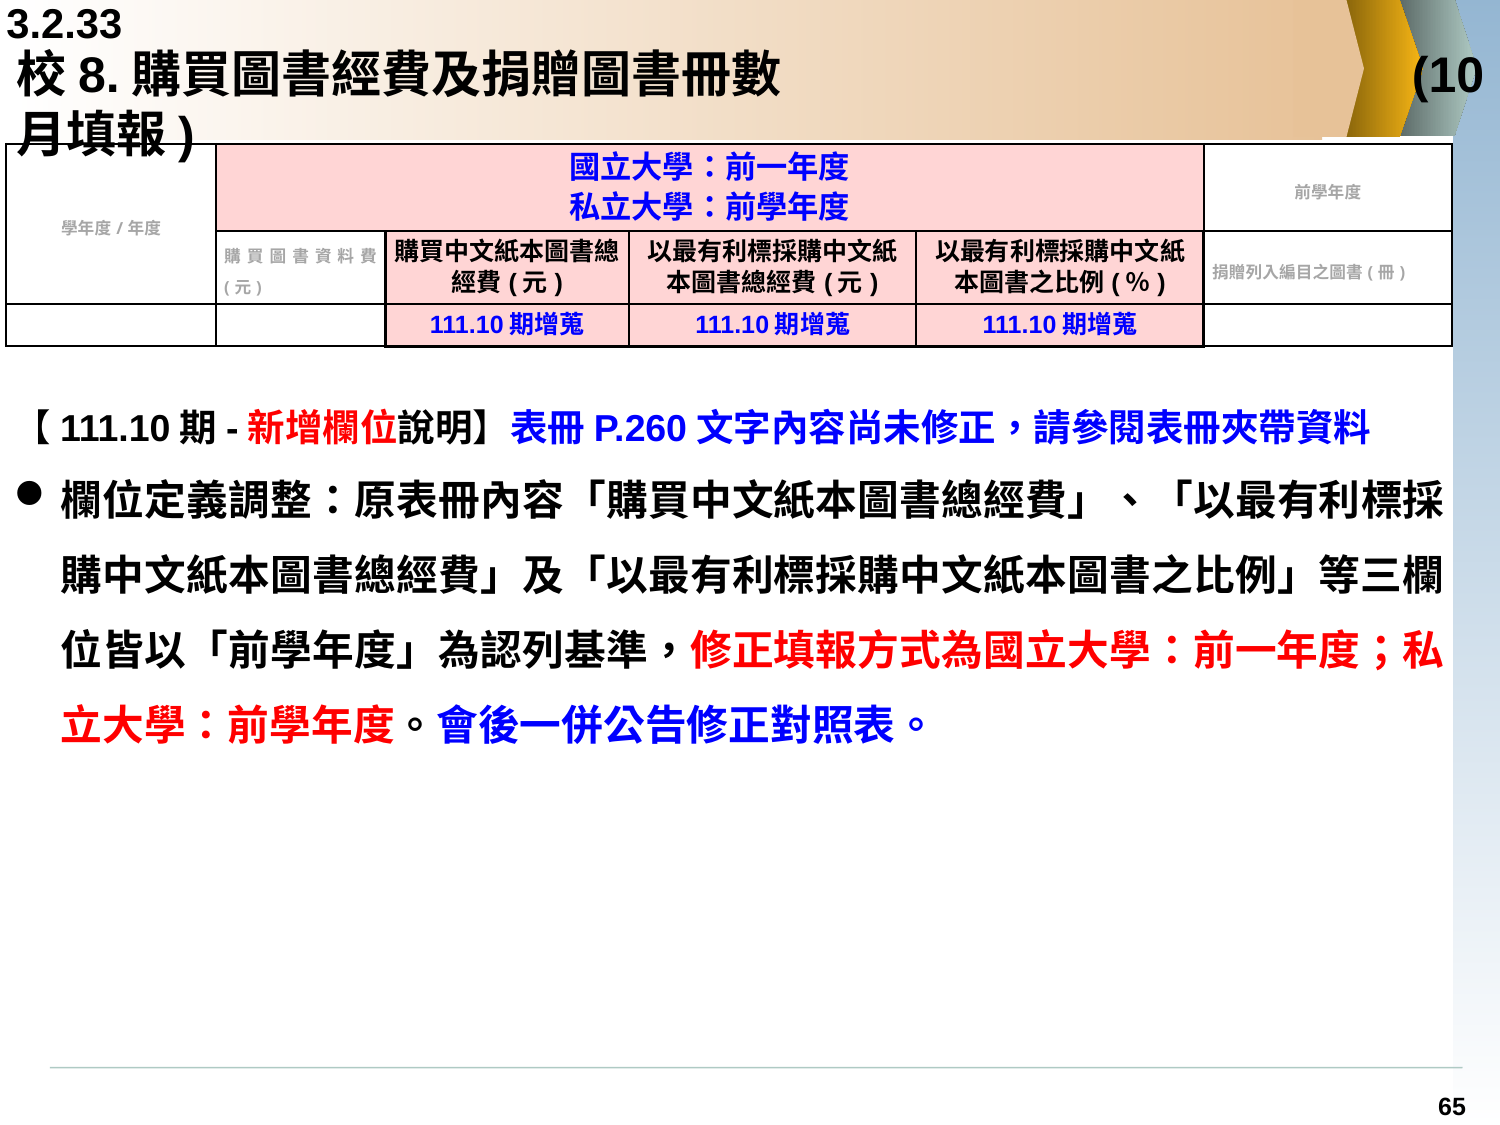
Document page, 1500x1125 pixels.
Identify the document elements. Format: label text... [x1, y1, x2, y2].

table_header 前學年度 [1205, 145, 1451, 230]
table_cell [1205, 305, 1451, 345]
table_cell 購買圖書資料費 (元) [217, 232, 384, 303]
table_cell 111.10期增蒐 [917, 305, 1202, 345]
table_cell [7, 305, 215, 345]
table_cell 以最有利標採購中文紙本圖書之比例(％) [917, 232, 1202, 303]
table_header 學年度/年度 [7, 145, 215, 303]
title 校8.購買圖書經費及捐贈圖書冊數 (10月填報) [1, 35, 1500, 135]
table_cell 以最有利標採購中文紙本圖書總經費(元) [630, 232, 915, 303]
table_header 國立大學：前一年度 私立大學：前學年度 [217, 145, 1203, 230]
table_cell 購買中文紙本圖書總經費(元) [387, 232, 628, 303]
text_box 3.2.33 [0, 0, 138, 55]
text_box 【111.10期-新增欄位說明】表冊P.260文字內容尚未修正，請參閱表冊夾帶資料 欄位定義調整：原表冊內容「購買中文紙本圖書總經費」、「以最有利標採購中文紙本圖書總經費」及「以最有利標採購中文紙本圖書之比例」等三欄位皆以「前學年度」為認列基準，修正填報方式為國立大學：前一年度；私立大學：前學年度。會後一併公告修正對照表。 [0, 373, 1460, 756]
table_cell 111.10期增蒐 [630, 305, 915, 345]
table_cell 捐贈列入編目之圖書(冊) [1205, 232, 1451, 303]
table_cell 111.10期增蒐 [387, 305, 628, 345]
table_cell [217, 305, 384, 345]
